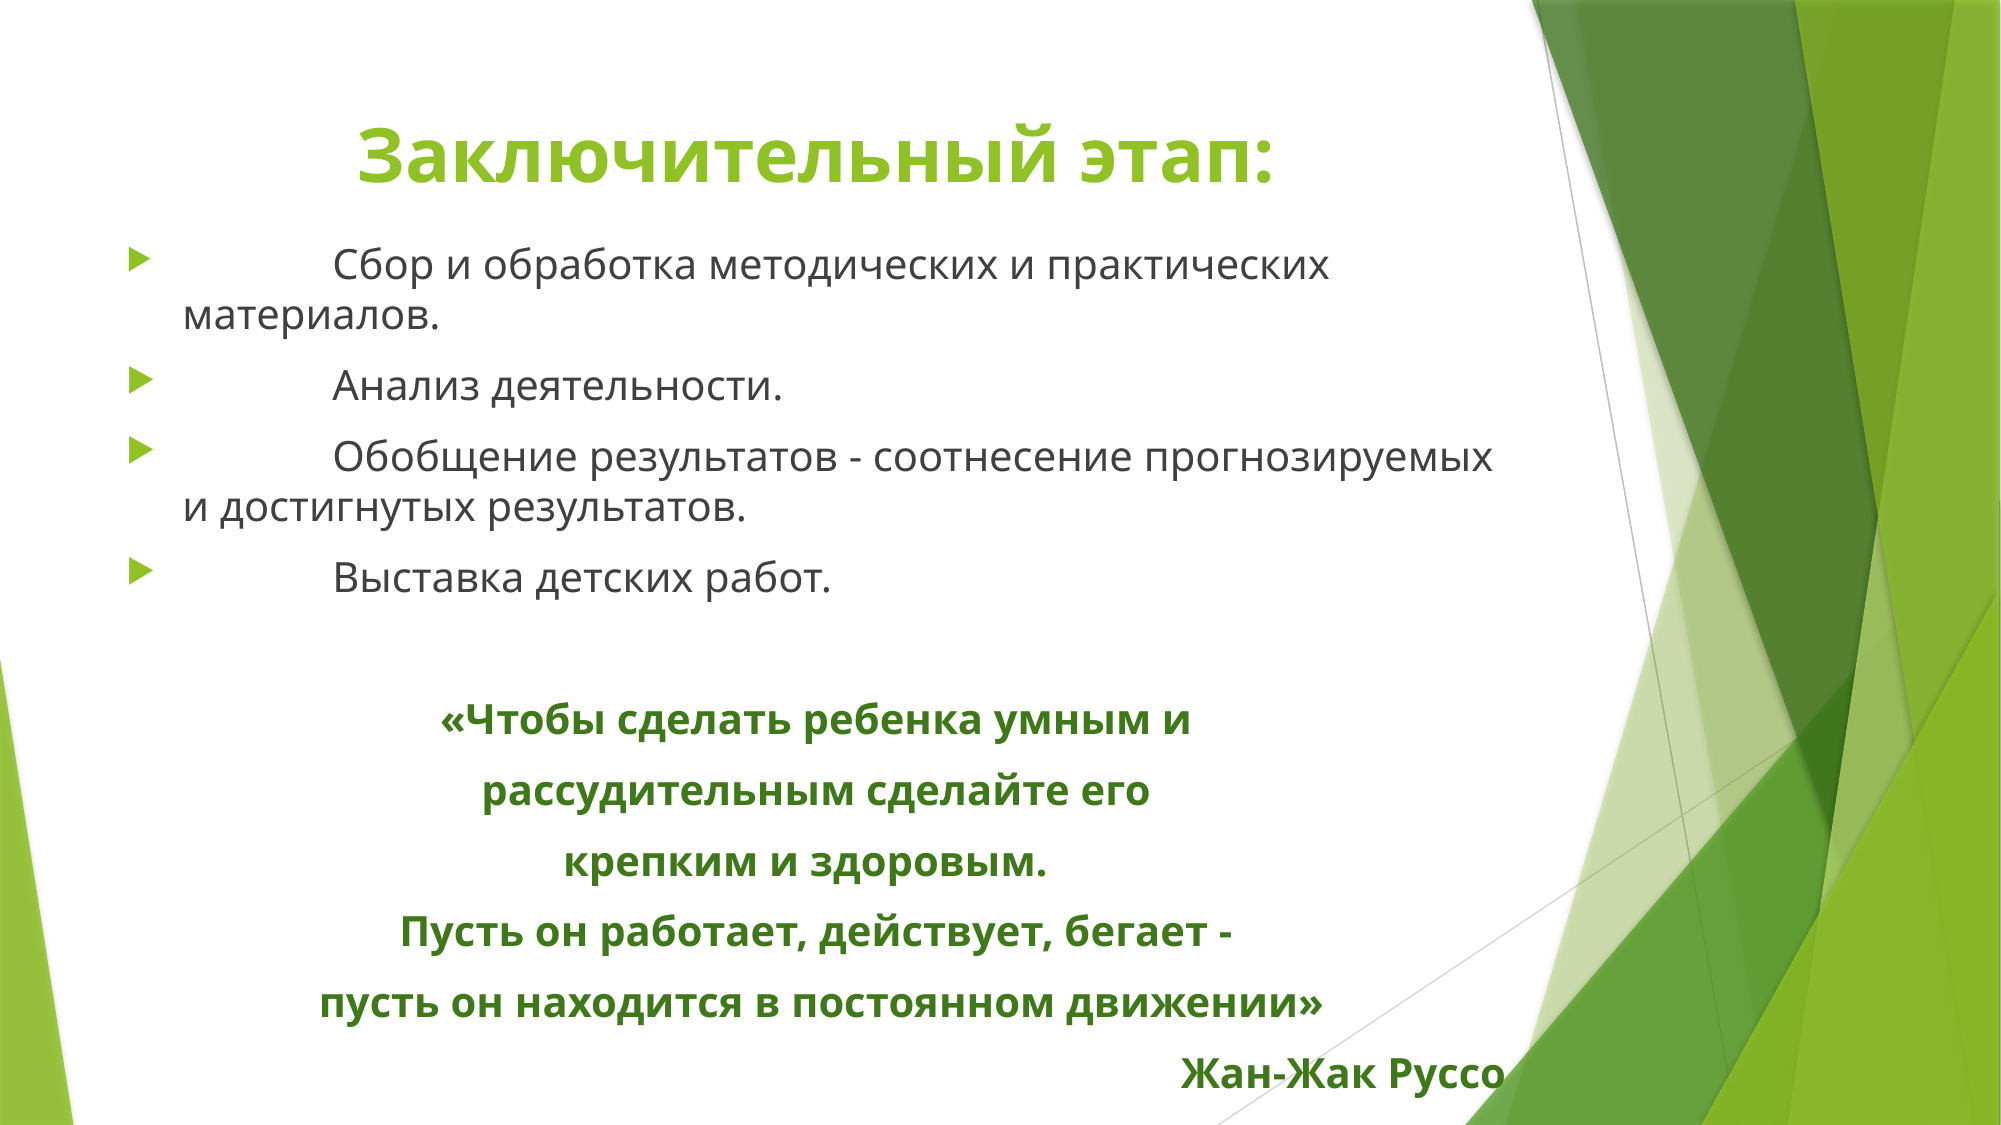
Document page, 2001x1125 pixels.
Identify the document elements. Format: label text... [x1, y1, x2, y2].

title Заключительный этап: [111, 99, 1522, 230]
list Сбор и обработка методических и практических материалов. Анализ деятельности. Обобщение результатов - соотнесение прогнозируемых и достигнутых результатов. Выставка детских работ. «Чтобы сделать ребенка умным и рассудительным сделайте его крепким и здоровым. Пусть он работает, действует, бегает - пусть он находится в постоянном движении» Жан-Жак Руссо [111, 230, 1522, 1091]
